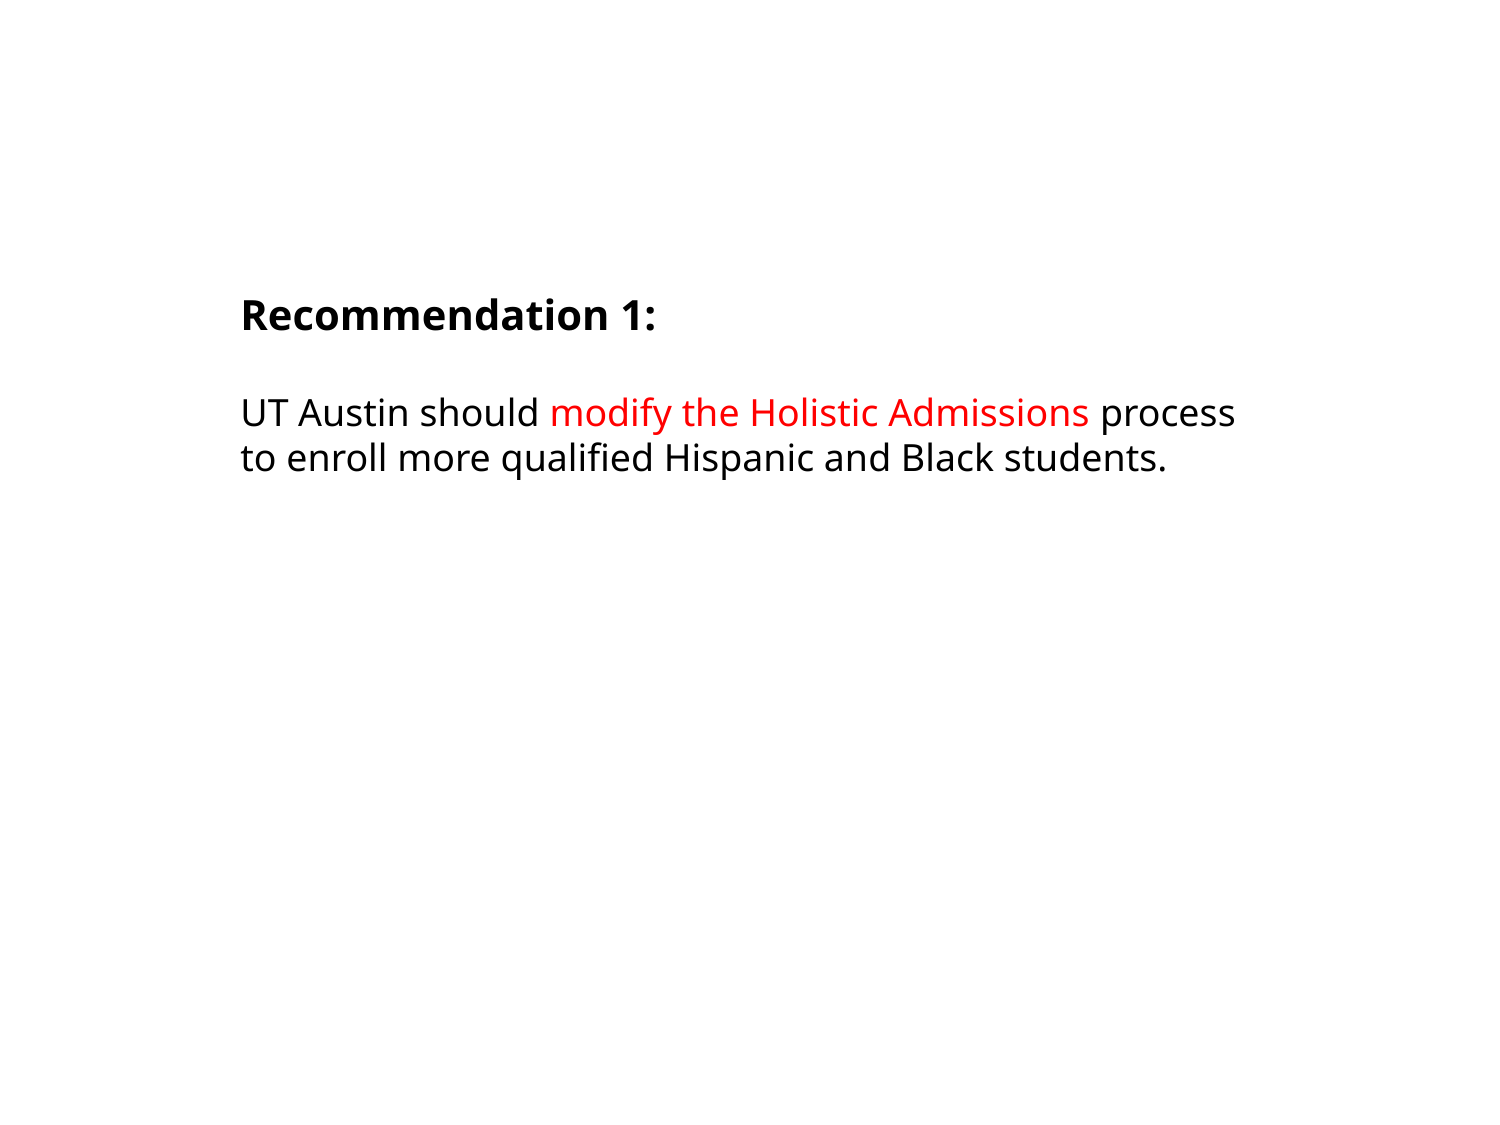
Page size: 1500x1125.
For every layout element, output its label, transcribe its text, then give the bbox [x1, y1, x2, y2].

text_box Recommendation 1: UT Austin should modify the Holistic Admissions process to enroll more qualified Hispanic and Black students. [225, 281, 1258, 486]
